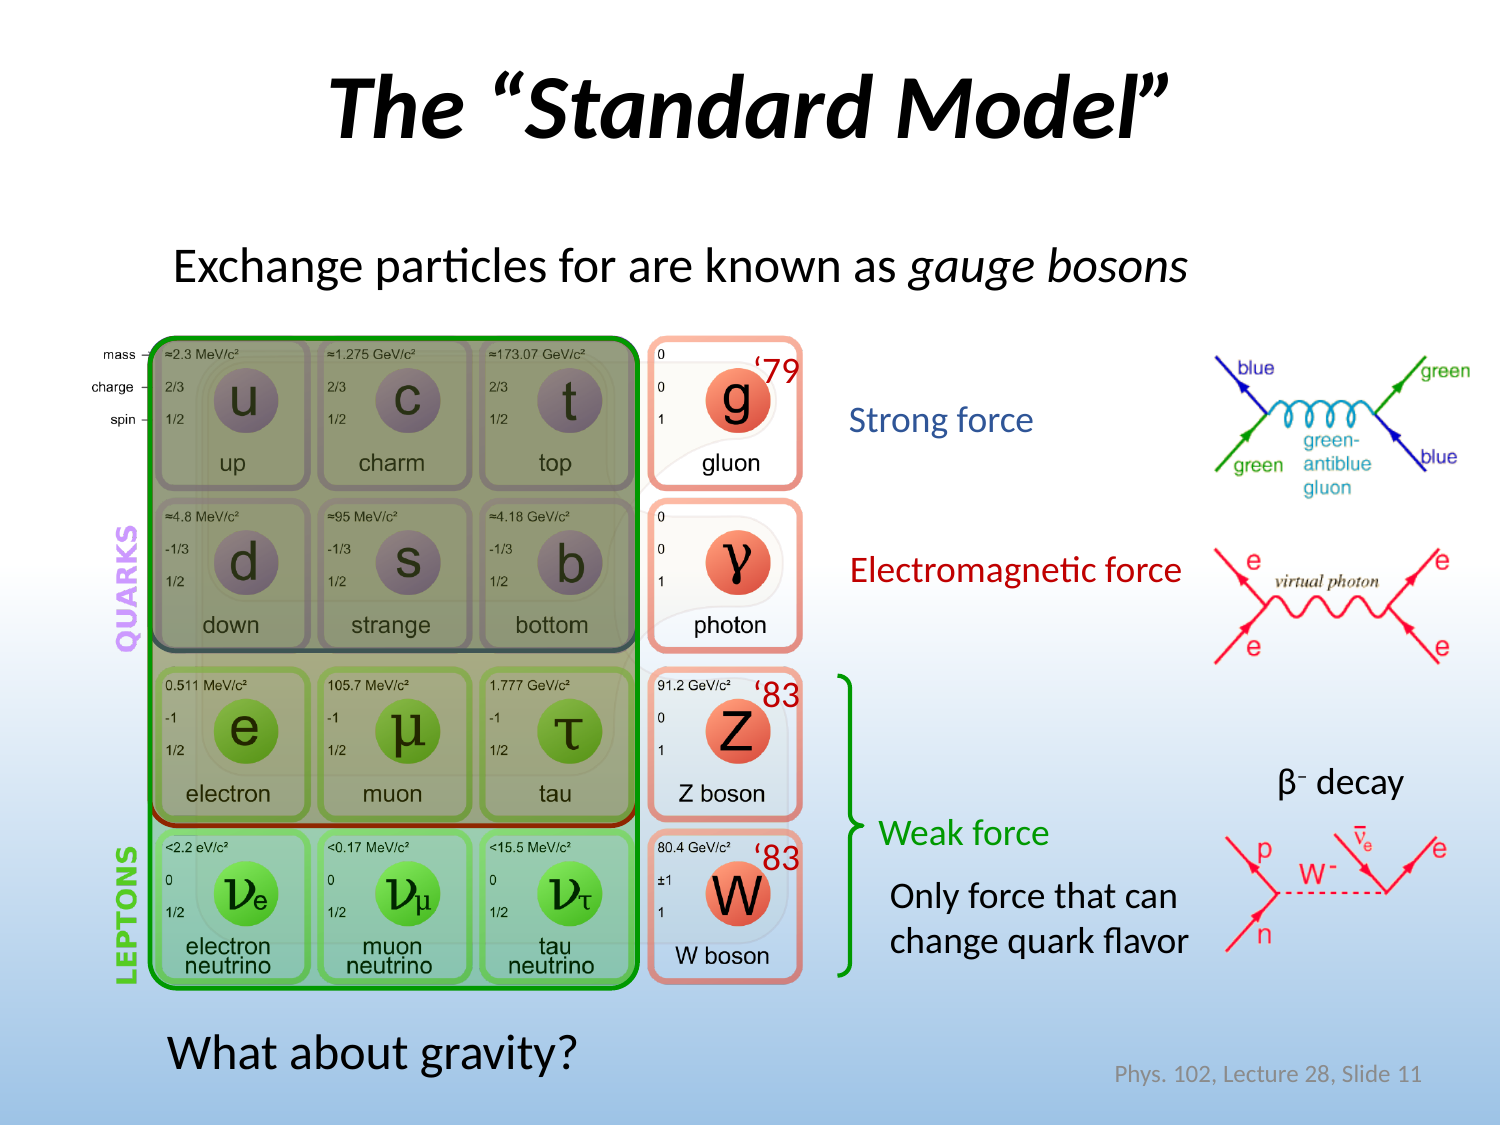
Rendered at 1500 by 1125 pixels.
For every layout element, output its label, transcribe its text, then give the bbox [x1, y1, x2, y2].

title The “Standard Model” [106, 0, 1400, 218]
picture [1187, 524, 1500, 675]
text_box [837, 675, 1067, 976]
text_box Only force that can change quark flavor [1067, 863, 1213, 968]
text_box What about gravity? [152, 1012, 595, 1088]
picture [1199, 324, 1488, 513]
text_box ‘83 [806, 825, 815, 886]
text_box ‘79 [806, 338, 815, 398]
text_box Exchange particles for are known as gauge bosons [158, 224, 1204, 300]
text_box Strong force [834, 388, 1050, 448]
slide_number Phys. 102, Lecture 28, Slide 11 [1059, 1042, 1438, 1103]
text_box ‘83 [806, 663, 815, 723]
text_box Electromagnetic force [835, 538, 1187, 598]
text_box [1212, 749, 1475, 963]
picture [87, 324, 806, 989]
